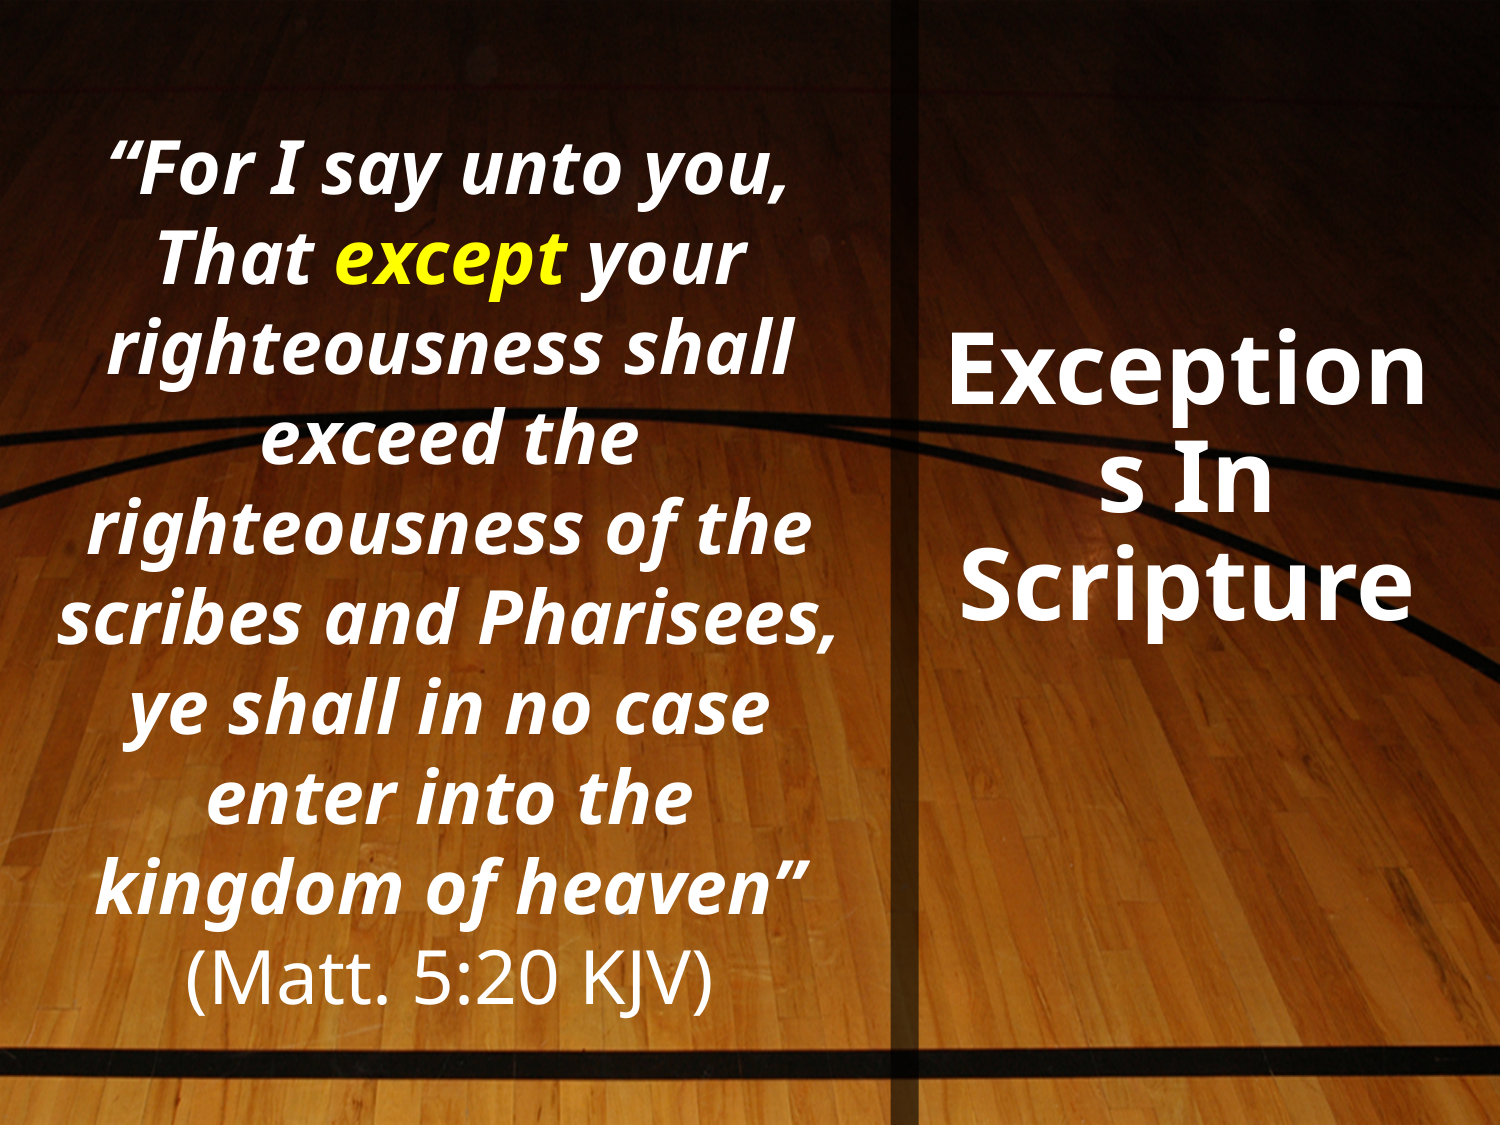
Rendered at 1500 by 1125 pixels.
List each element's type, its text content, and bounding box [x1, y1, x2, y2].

picture [0, 0, 1500, 1125]
title Exceptions In Scripture [924, 299, 1450, 650]
text_box “For I say unto you, That except your righteousness shall exceed the righteousness of the scribes and Pharisees, ye shall in no case enter into the kingdom of heaven” (Matt. 5:20 KJV) [37, 112, 863, 1028]
